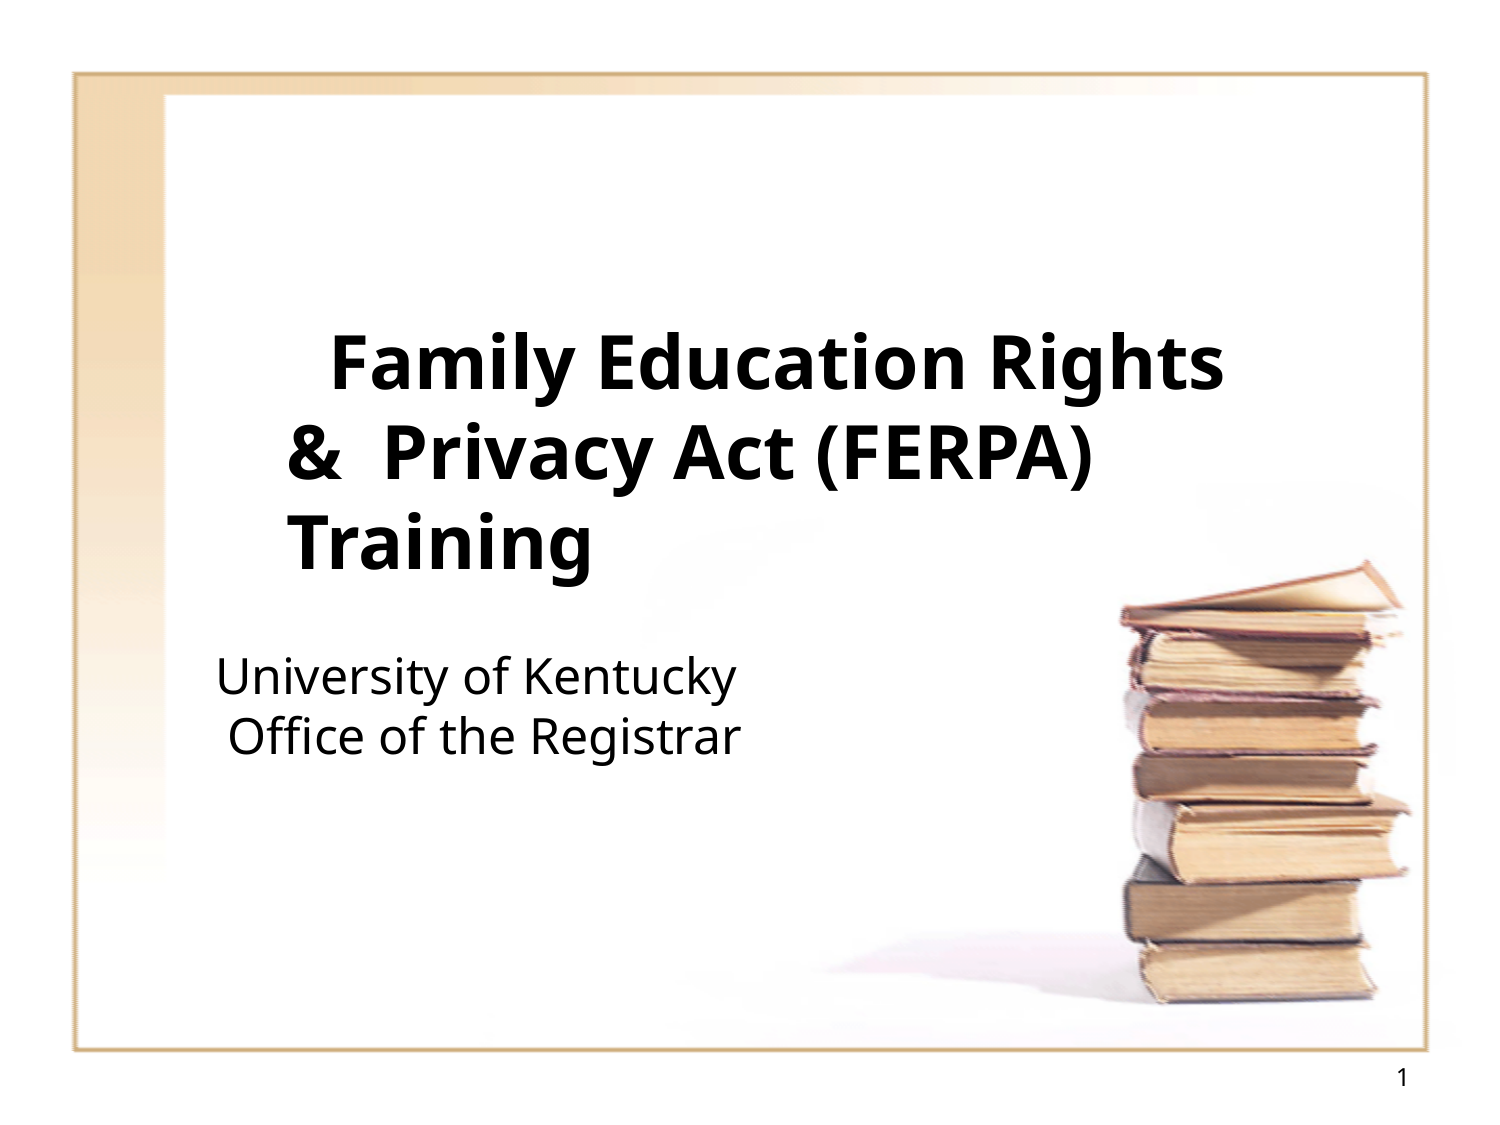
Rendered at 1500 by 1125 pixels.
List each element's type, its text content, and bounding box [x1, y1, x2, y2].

picture [0, 0, 1500, 1125]
text_box 1 [1391, 1060, 1414, 1096]
title Family Education Rights & Privacy Act (FERPA) Training [202, 312, 1298, 585]
text_box University of Kentucky Office of the Registrar [212, 642, 744, 765]
